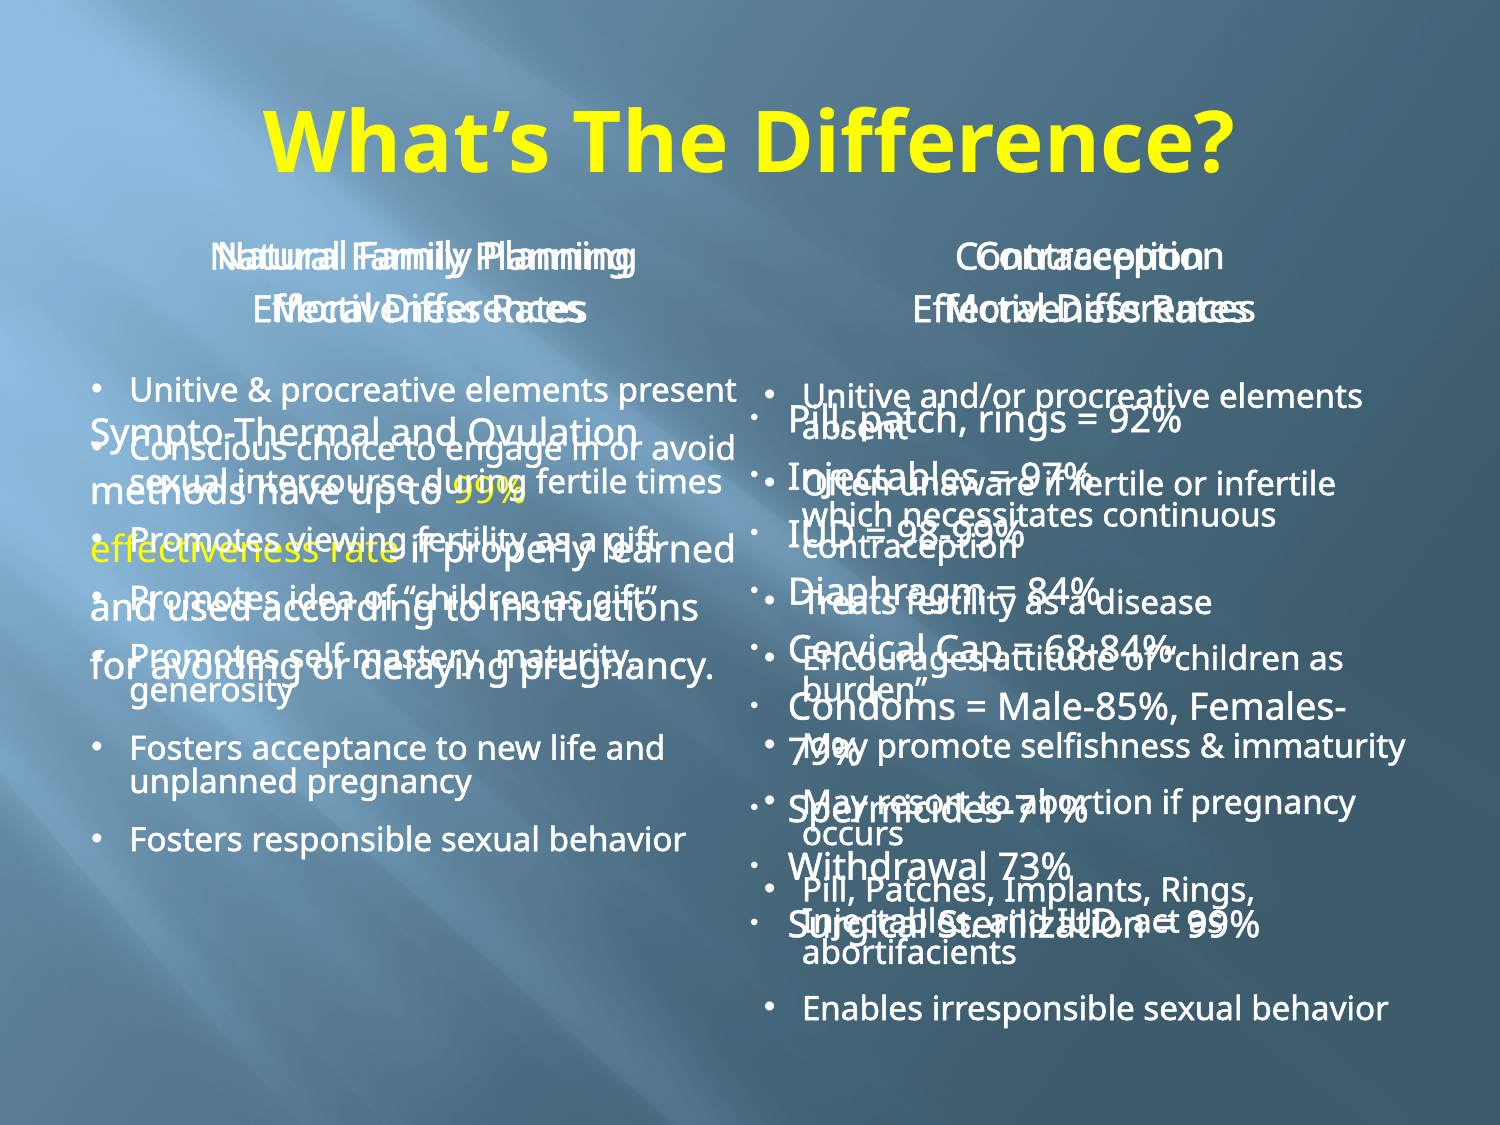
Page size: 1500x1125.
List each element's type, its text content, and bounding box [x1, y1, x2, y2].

title What’s The Difference? [75, 45, 1425, 224]
text_box Natural Family Planning Moral Differences Unitive & procreative elements present Conscious choice to engage in or avoid sexual intercourse during fertile times Promotes viewing fertility as a gift Promotes idea of “children as gift” Promotes self mastery, maturity, generosity Fosters acceptance to new life and unplanned pregnancy Fosters responsible sexual behavior Contraception Moral Differences Unitive and/or procreative elements absent Often unaware if fertile or infertile which necessitates continuous contraception Treats fertility as a disease Encourages attitude of “children as burden” May promote selfishness & immaturity May resort to abortion if pregnancy occurs Pill, Patches, Implants, Rings, Injectables, and IUD, act as abortifacients Enables irresponsible sexual behavior [76, 224, 1452, 1070]
